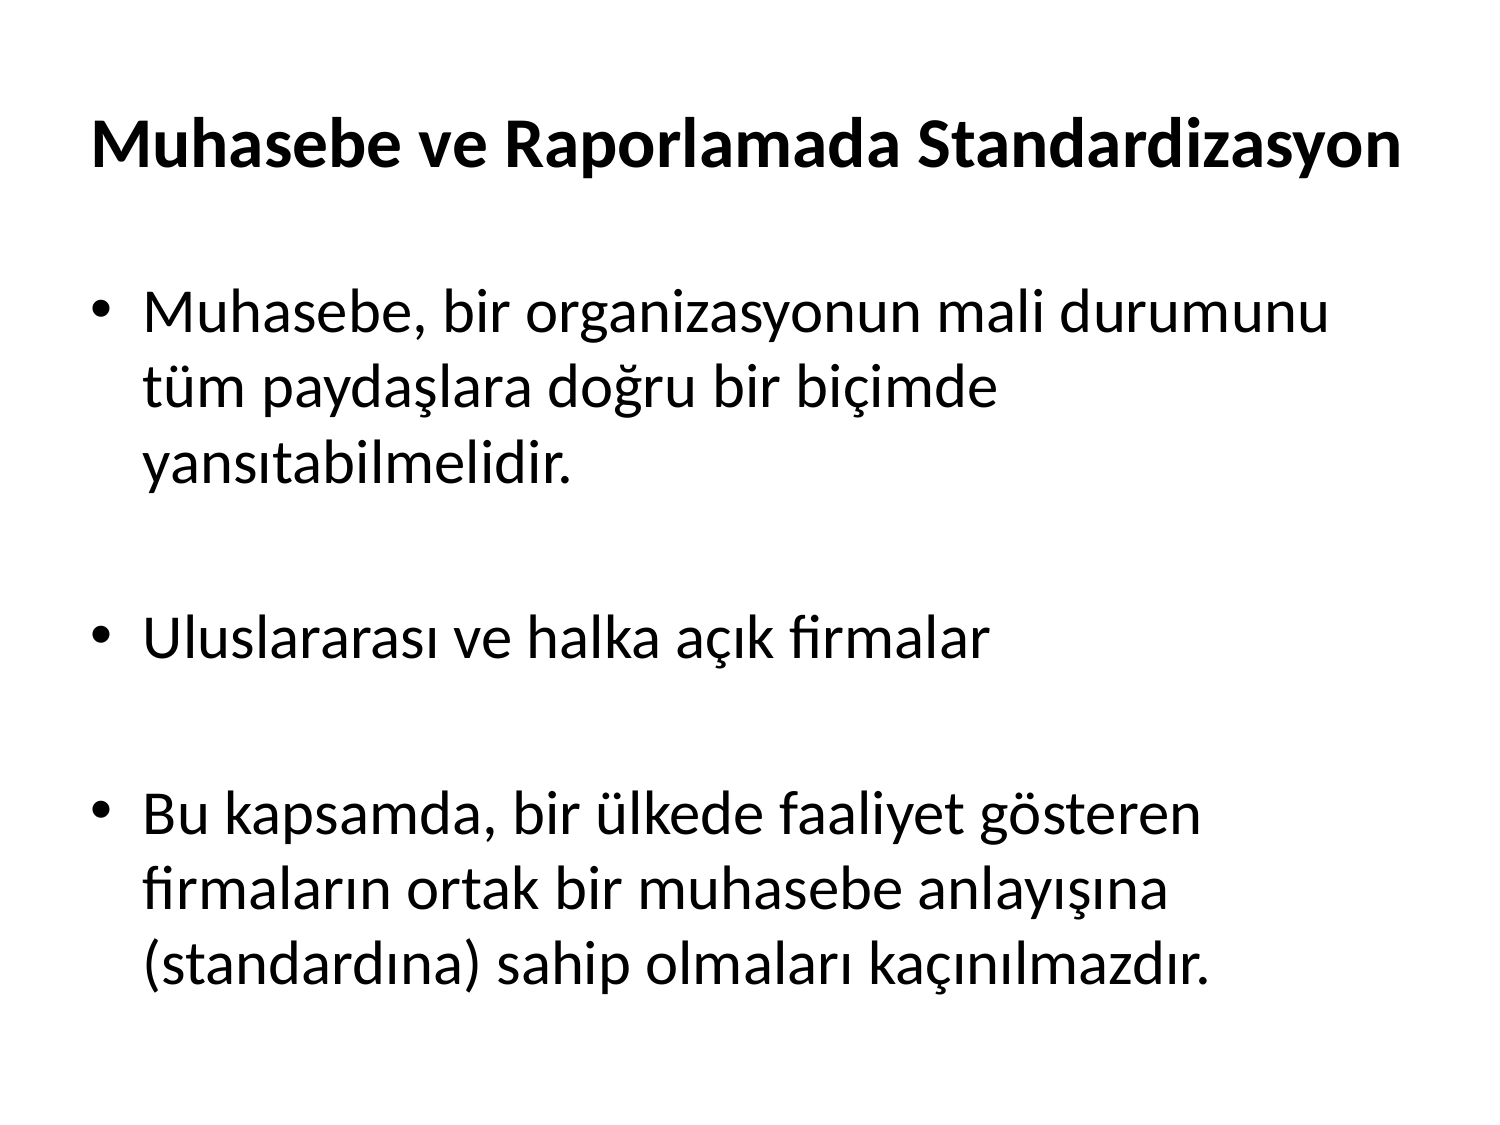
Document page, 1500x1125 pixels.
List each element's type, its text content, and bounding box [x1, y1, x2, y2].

title Muhasebe ve Raporlamada Standardizasyon [75, 45, 1425, 233]
list Muhasebe, bir organizasyonun mali durumunu tüm paydaşlara doğru bir biçimde yansıtabilmelidir. Uluslararası ve halka açık firmalar Bu kapsamda, bir ülkede faaliyet gösteren firmaların ortak bir muhasebe anlayışına (standardına) sahip olmaları kaçınılmazdır. [75, 262, 1425, 1005]
